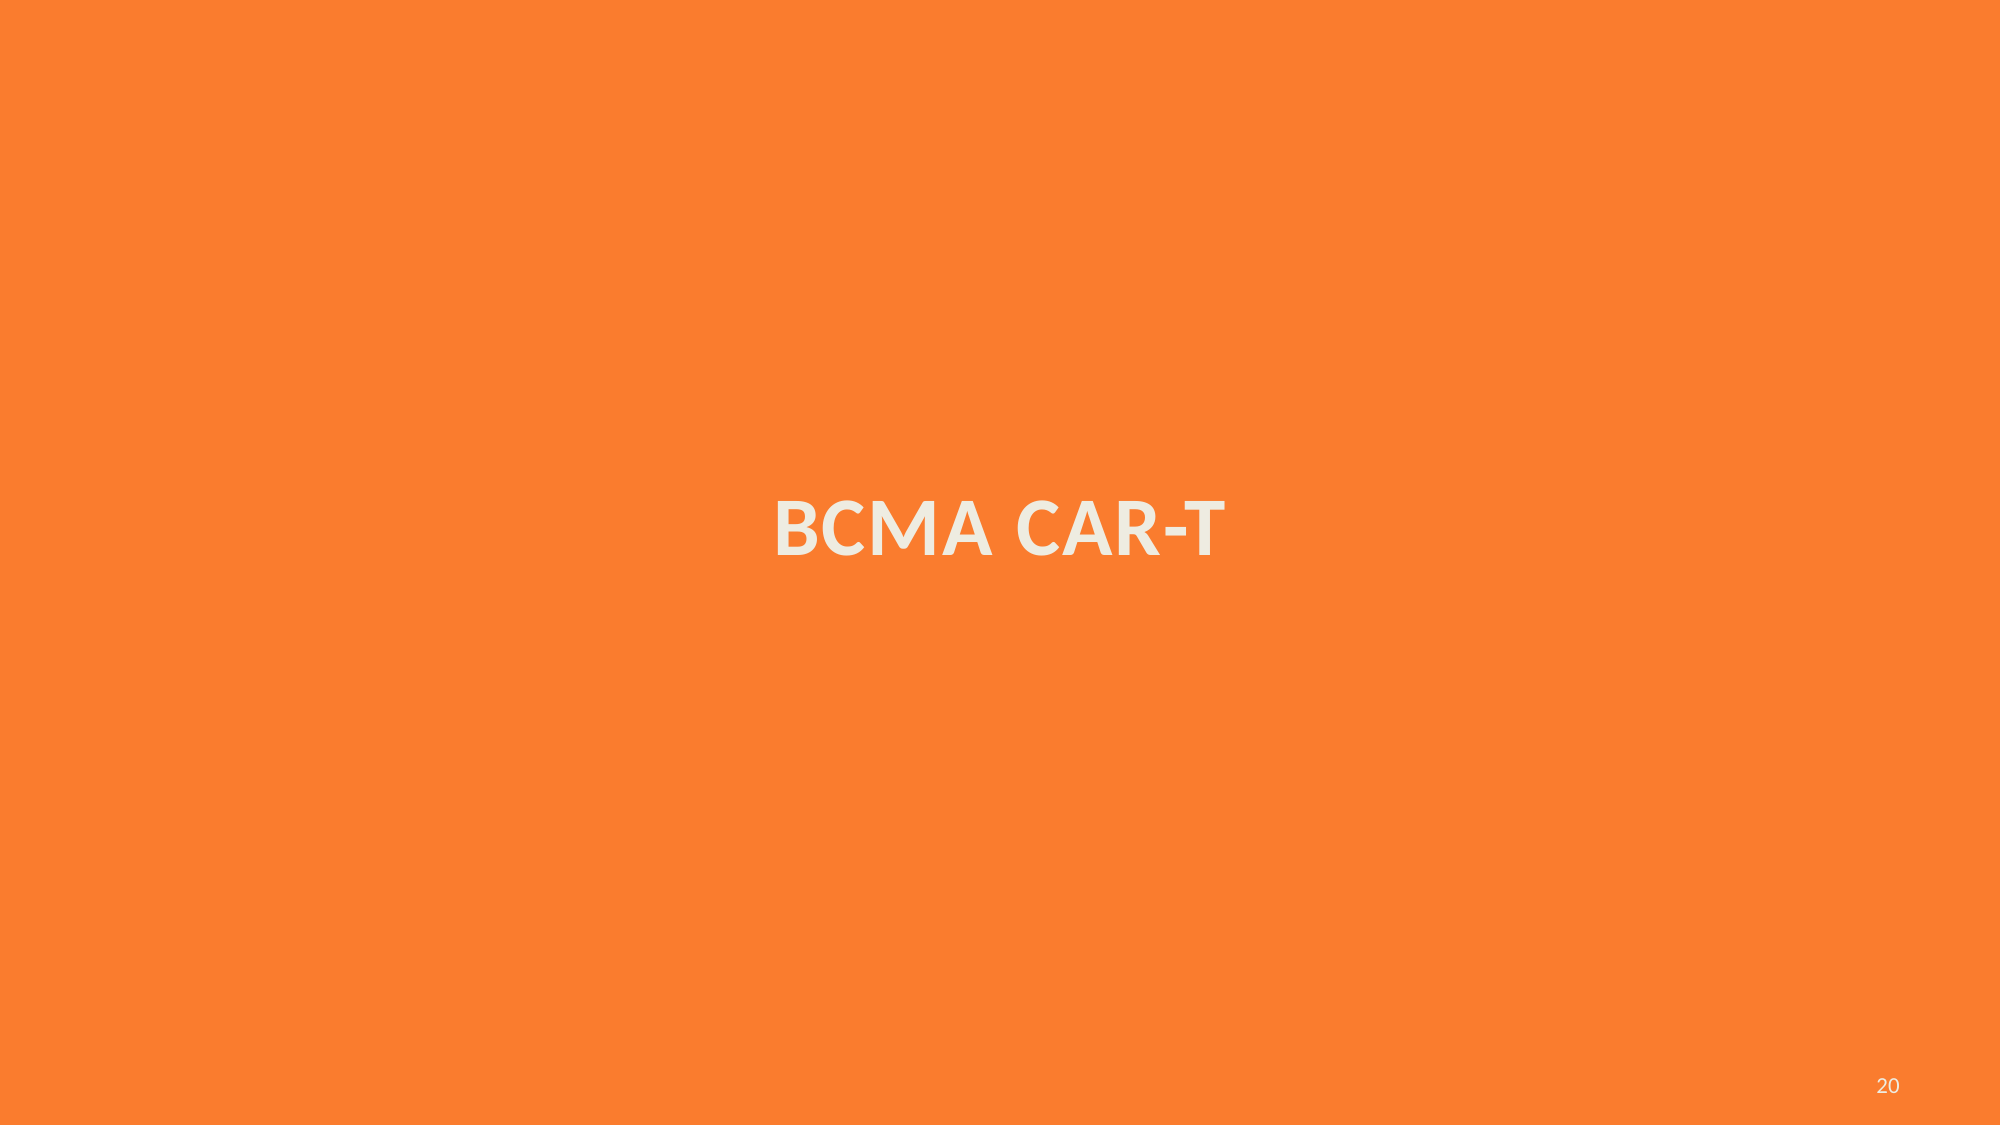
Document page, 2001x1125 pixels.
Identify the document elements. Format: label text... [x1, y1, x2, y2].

slide_number 20 [1771, 1054, 1900, 1115]
title BCMA CAR-T [99, 45, 1900, 1000]
